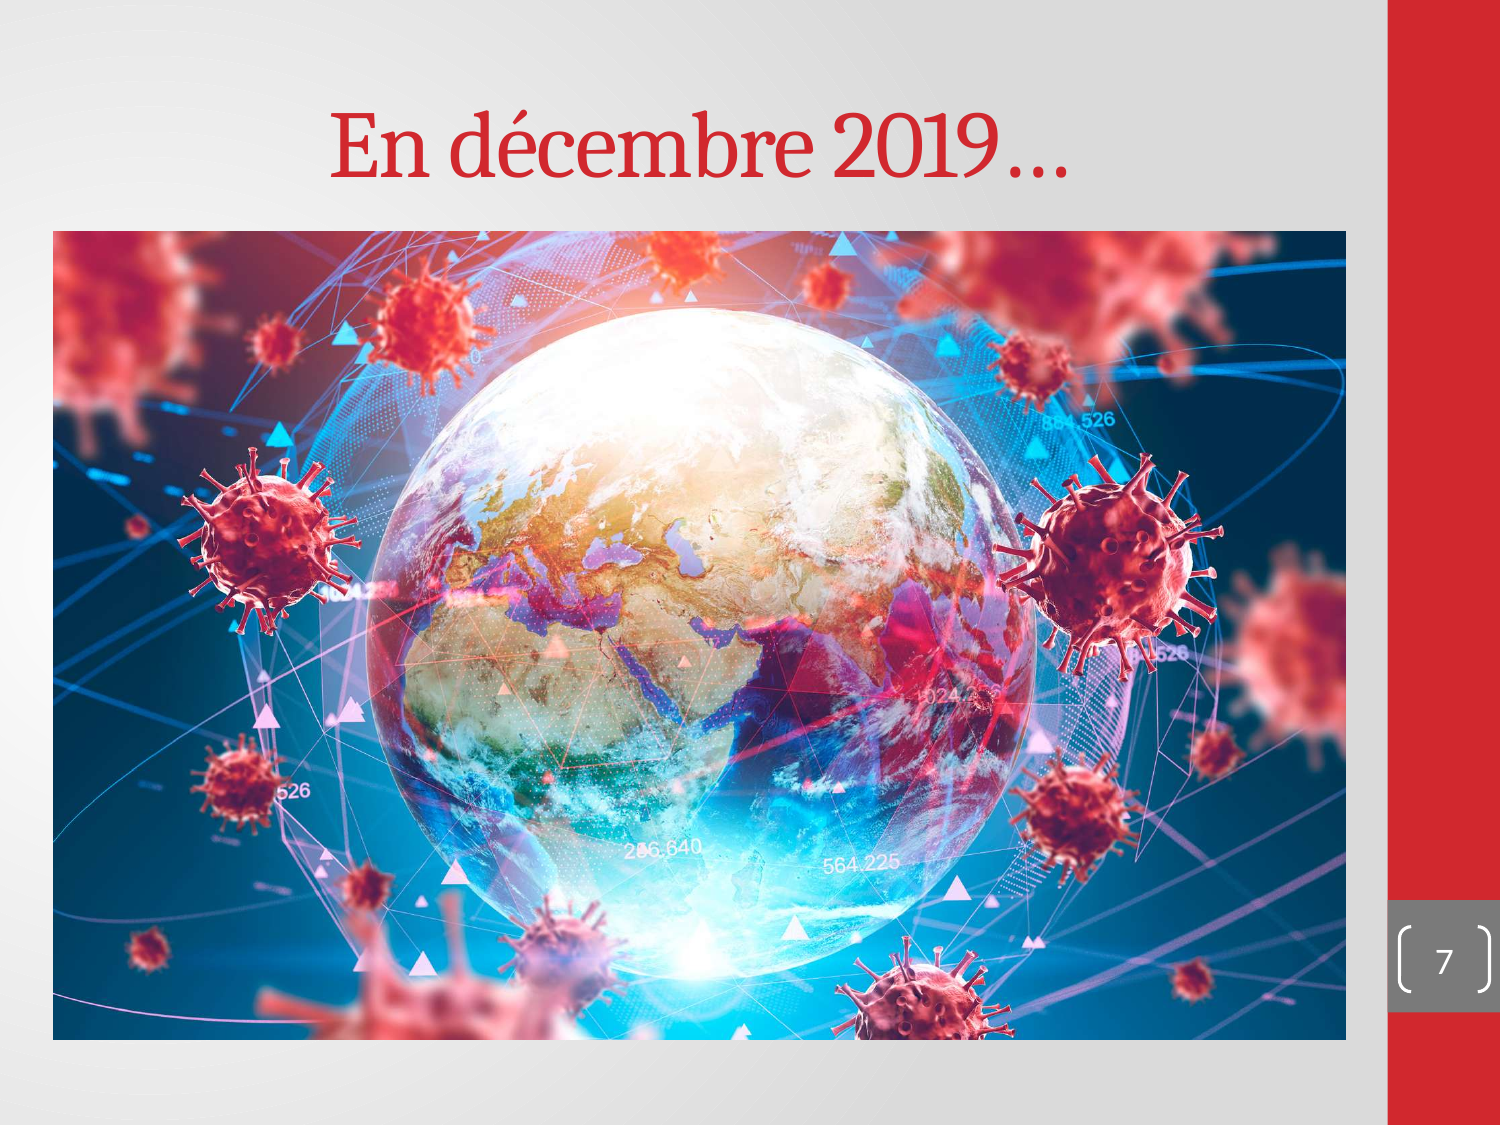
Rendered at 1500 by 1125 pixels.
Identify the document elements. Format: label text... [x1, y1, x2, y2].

slide_number 7 [1397, 925, 1492, 994]
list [52, 231, 1346, 1040]
title En décembre 2019… [75, 45, 1325, 224]
